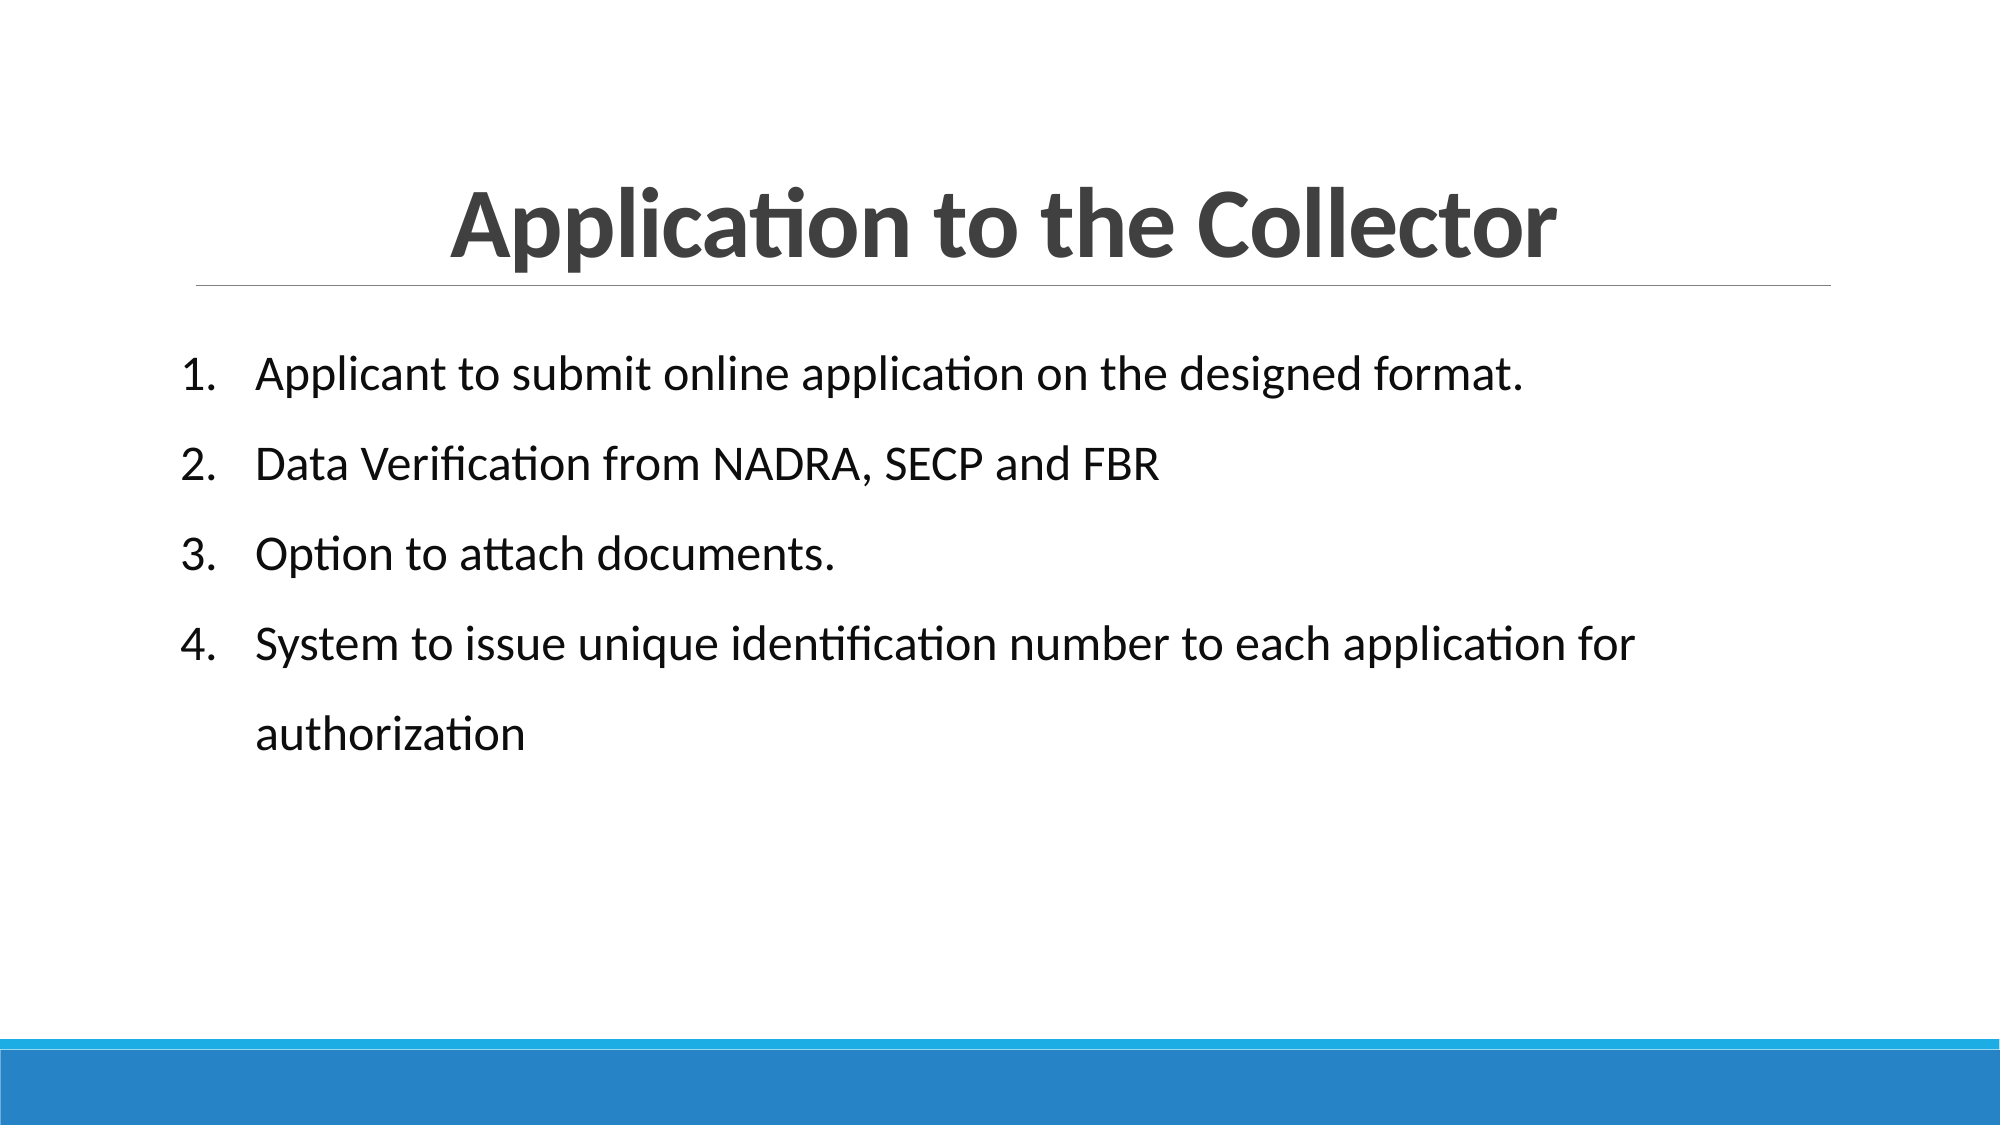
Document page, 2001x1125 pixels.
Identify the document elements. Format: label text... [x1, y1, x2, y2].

title Application to the Collector [180, 47, 1830, 285]
list Applicant to submit online application on the designed format. Data Verification from NADRA, SECP and FBR Option to attach documents. System to issue unique identification number to each application for authorization [180, 302, 1830, 963]
